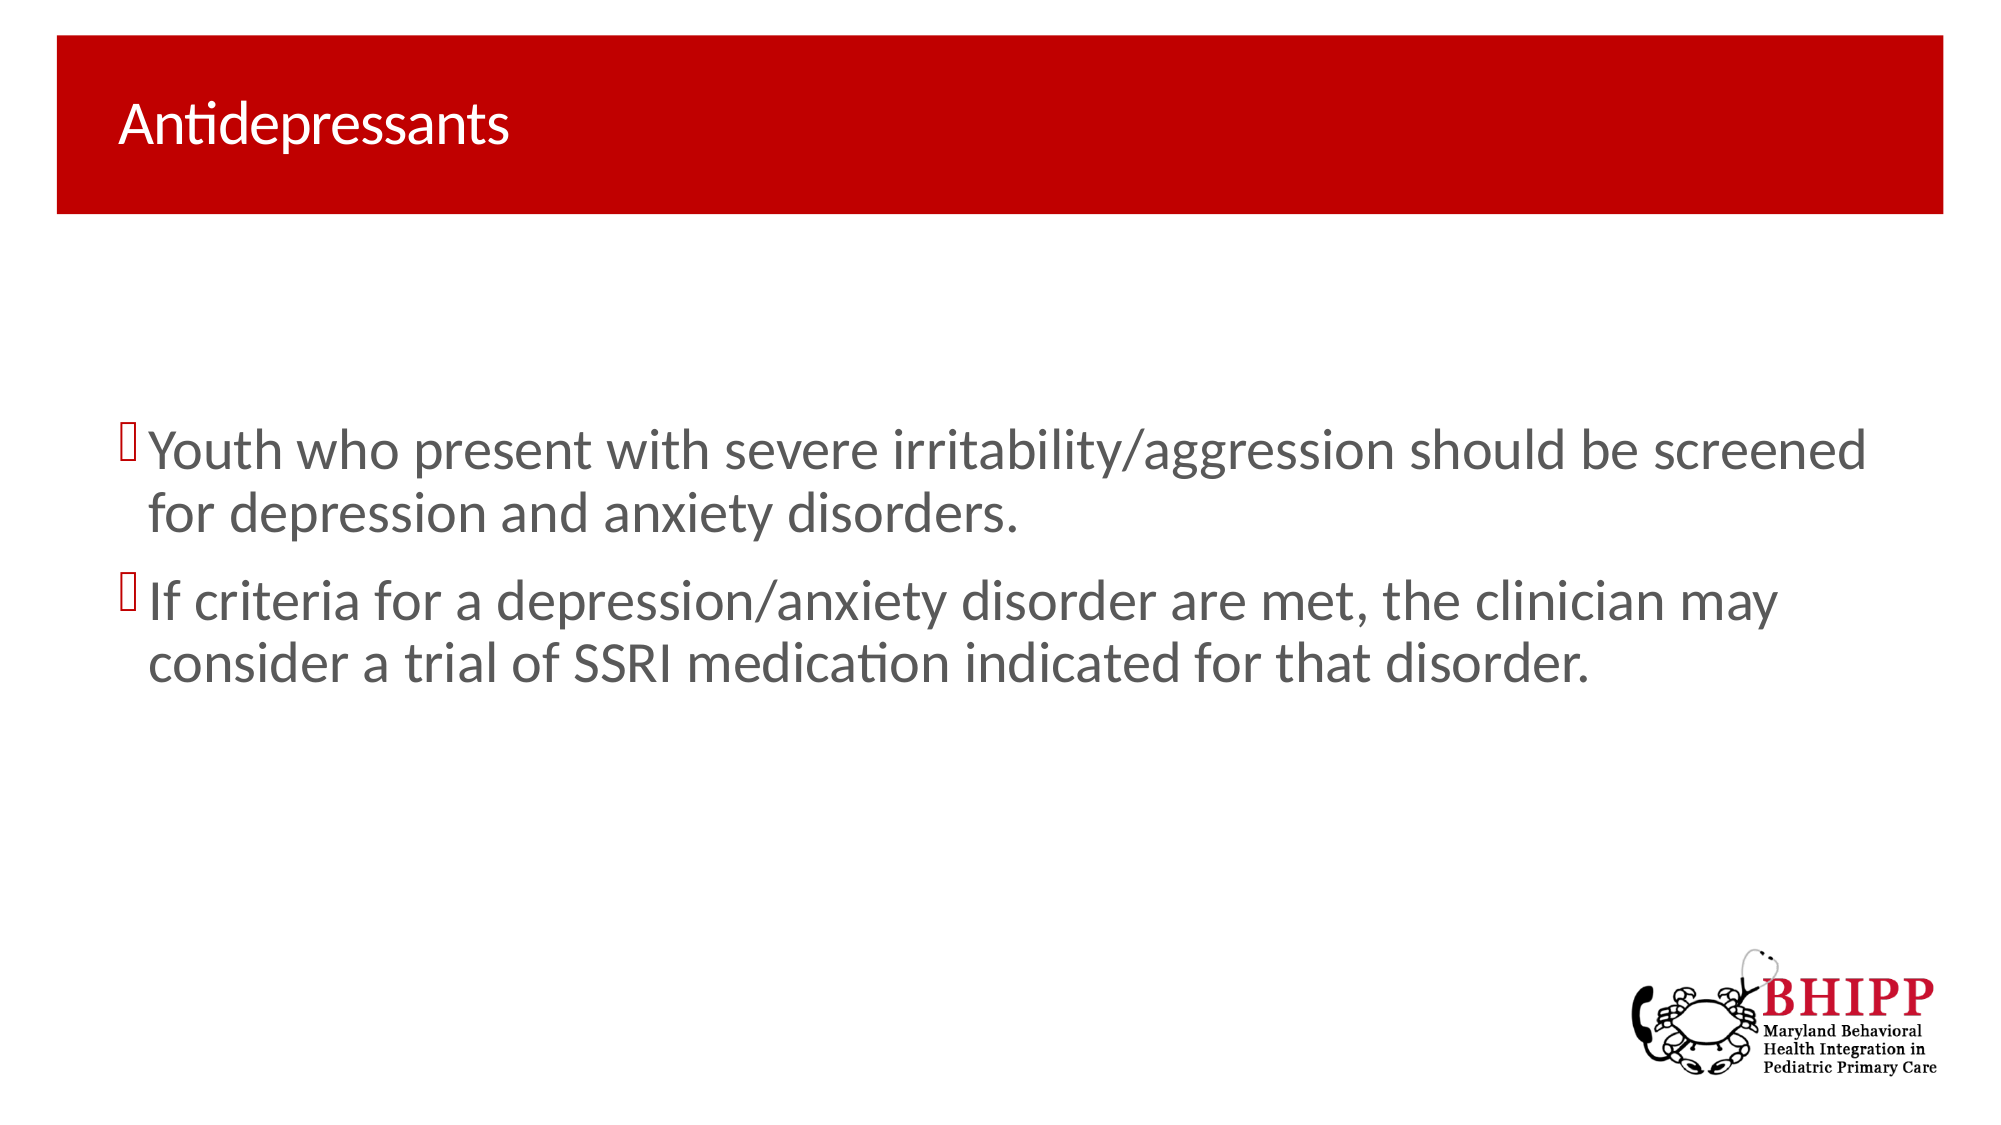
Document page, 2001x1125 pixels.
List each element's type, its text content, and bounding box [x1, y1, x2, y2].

title Antidepressants [103, 50, 1835, 200]
picture [1602, 921, 1964, 1103]
list Youth who present with severe irritability/aggression should be screened for depression and anxiety disorders. If criteria for a depression/anxiety disorder are met, the clinician may consider a trial of SSRI medication indicated for that disorder. [103, 239, 1912, 875]
